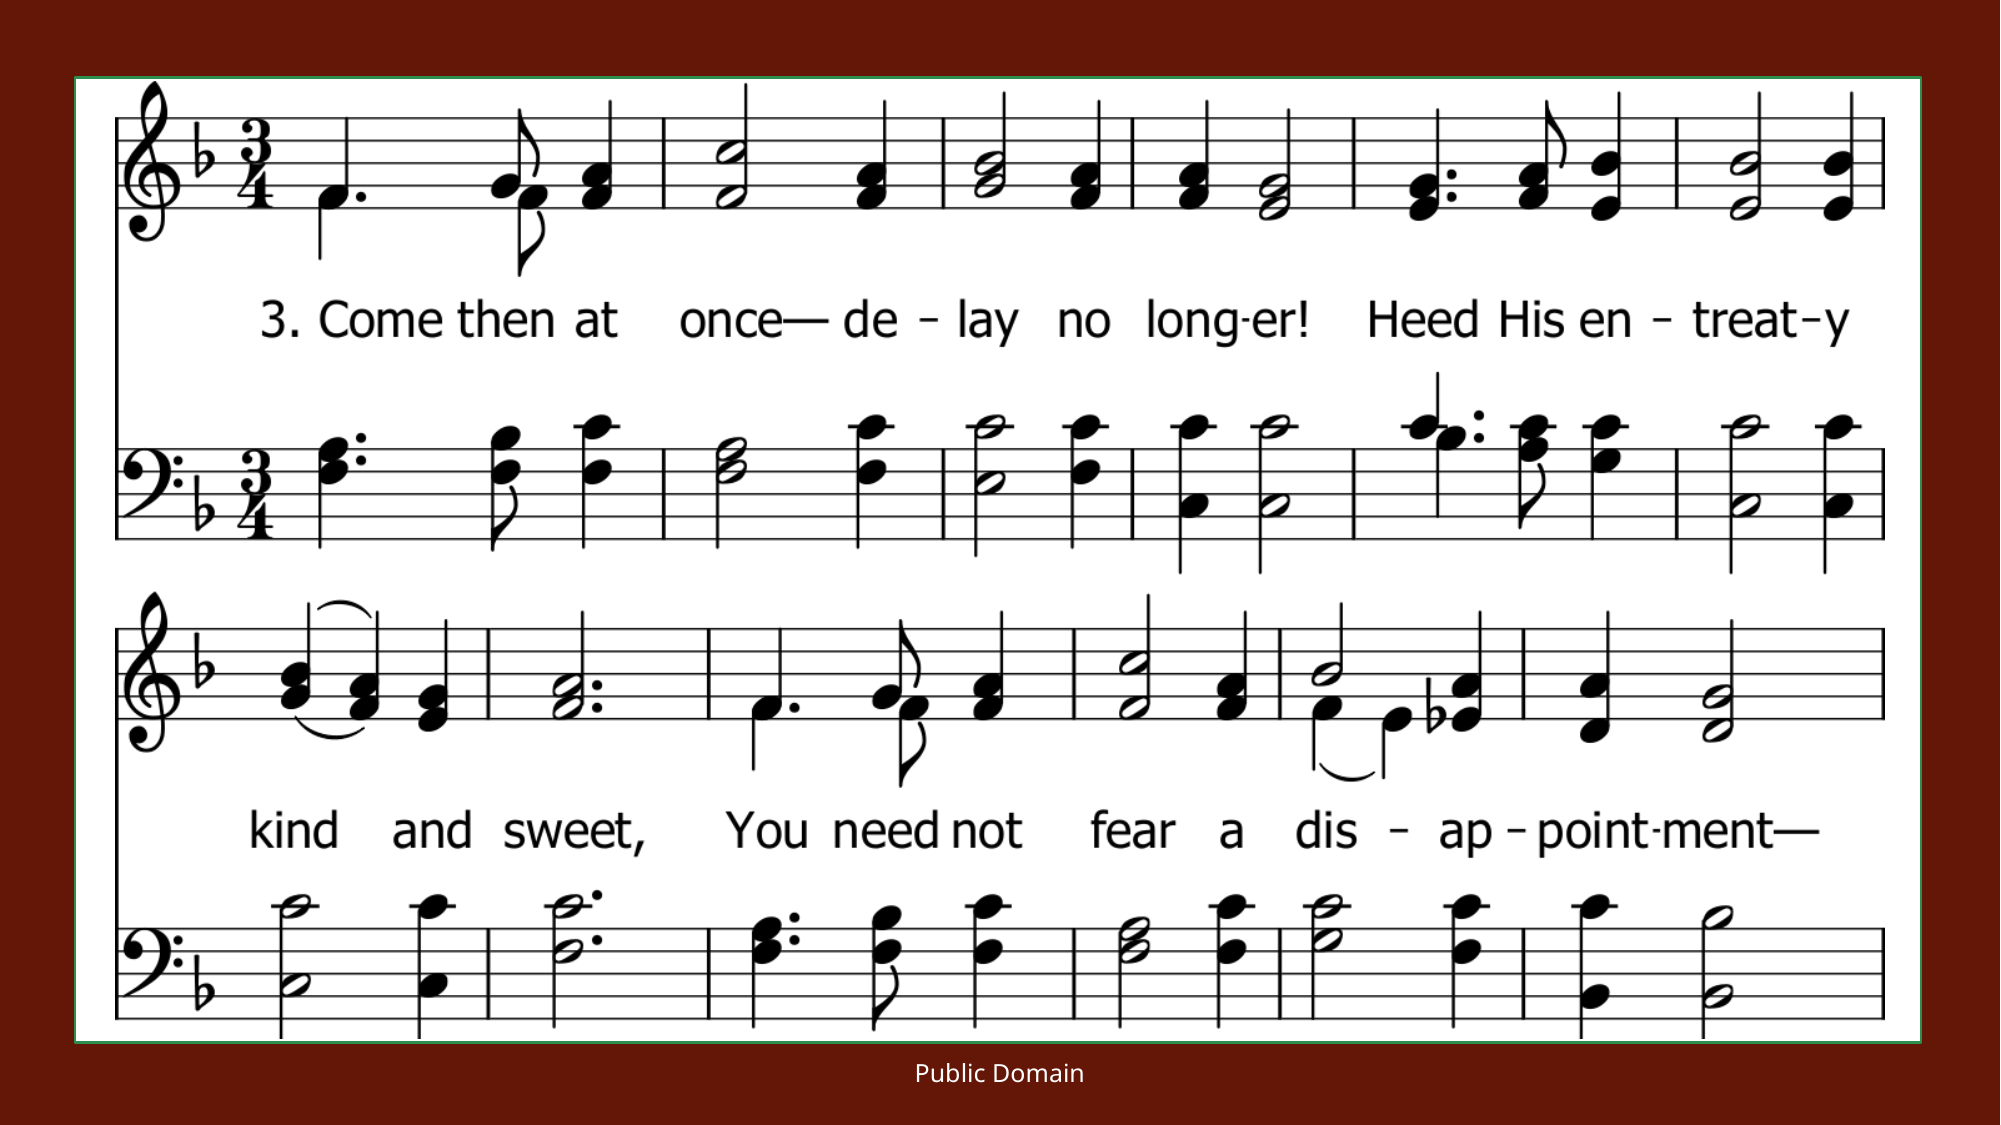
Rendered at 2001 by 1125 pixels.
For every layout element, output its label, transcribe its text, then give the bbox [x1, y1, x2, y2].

text_box [74, 76, 1922, 1044]
footer Public Domain [662, 1050, 1338, 1103]
picture [115, 81, 1885, 1039]
